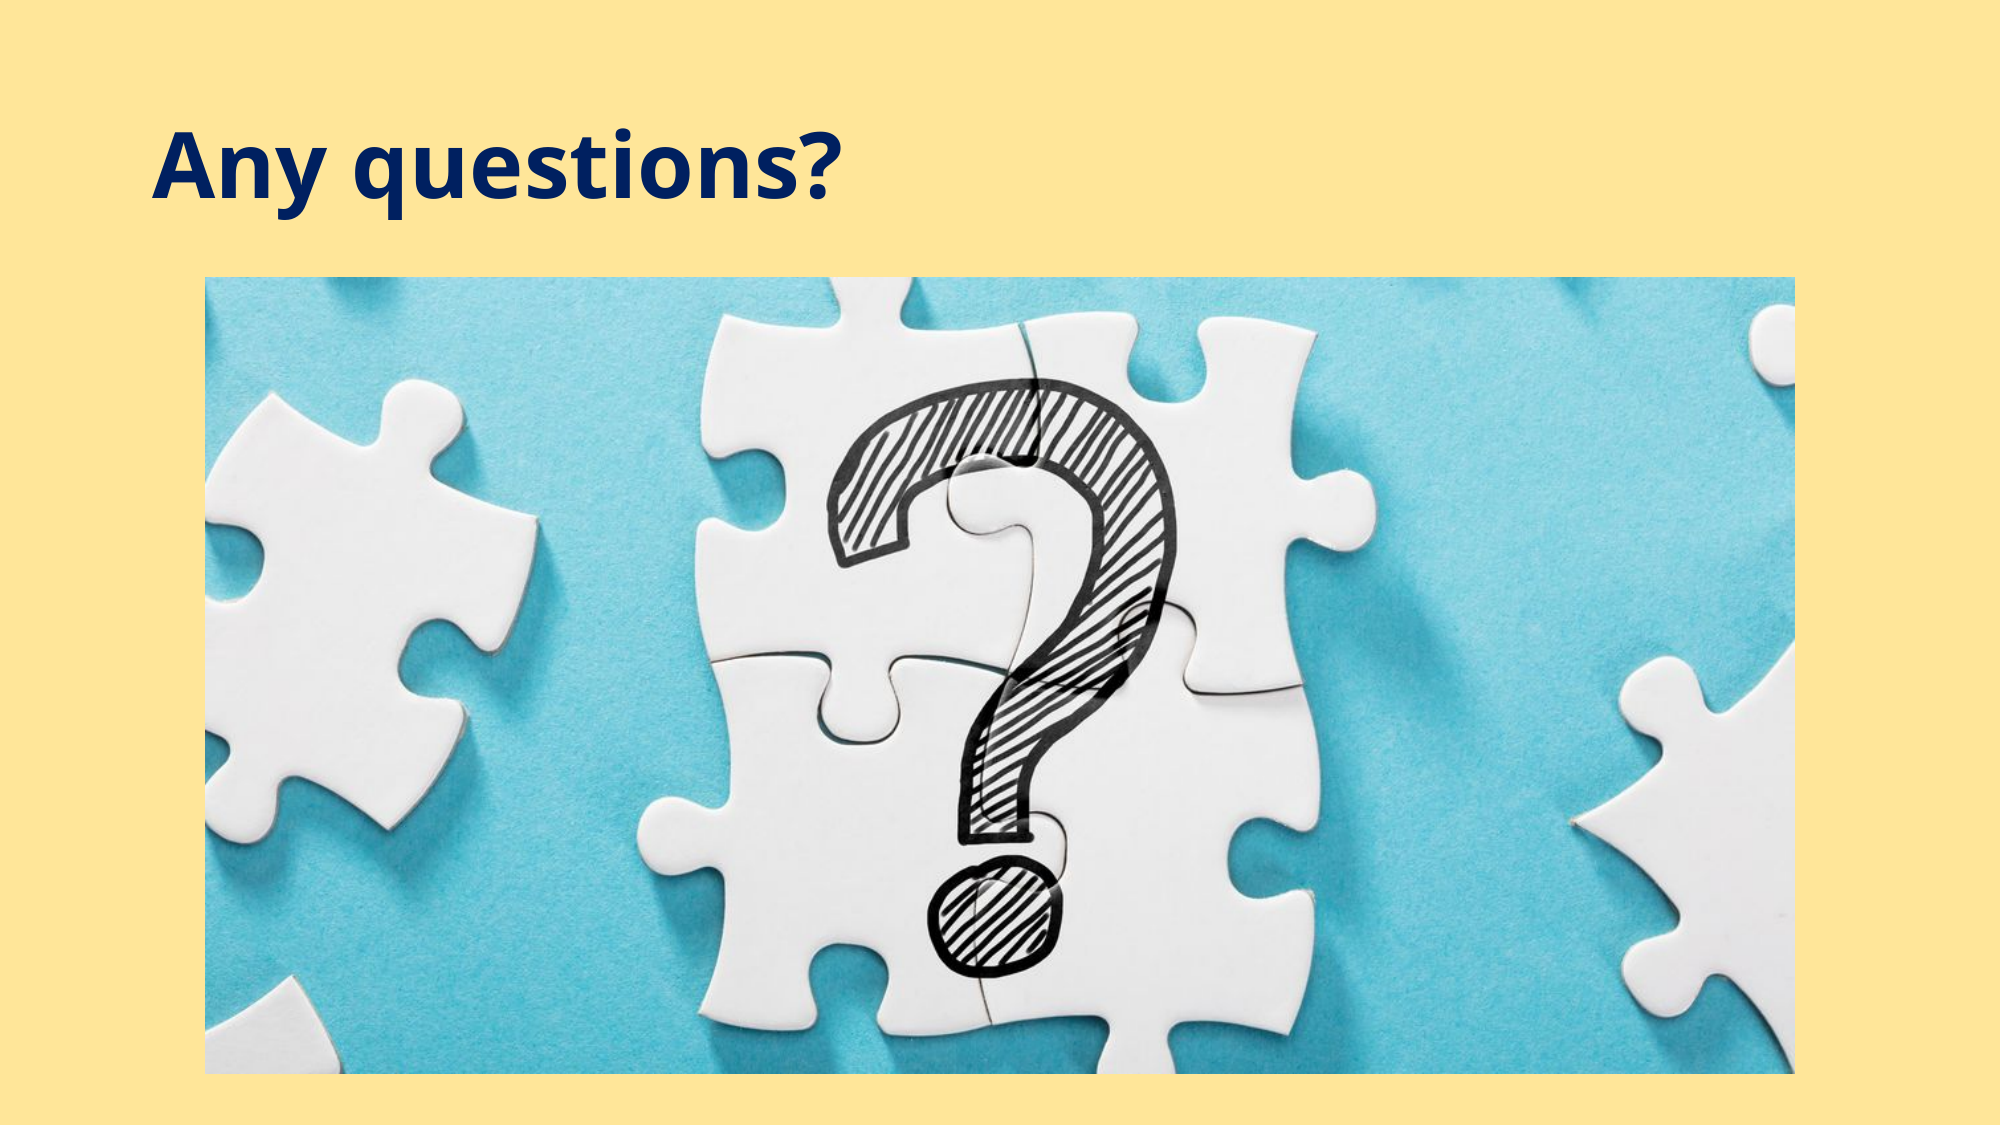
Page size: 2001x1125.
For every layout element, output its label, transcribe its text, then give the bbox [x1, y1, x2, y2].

title Any questions? [137, 59, 1863, 278]
picture [205, 277, 1795, 1074]
